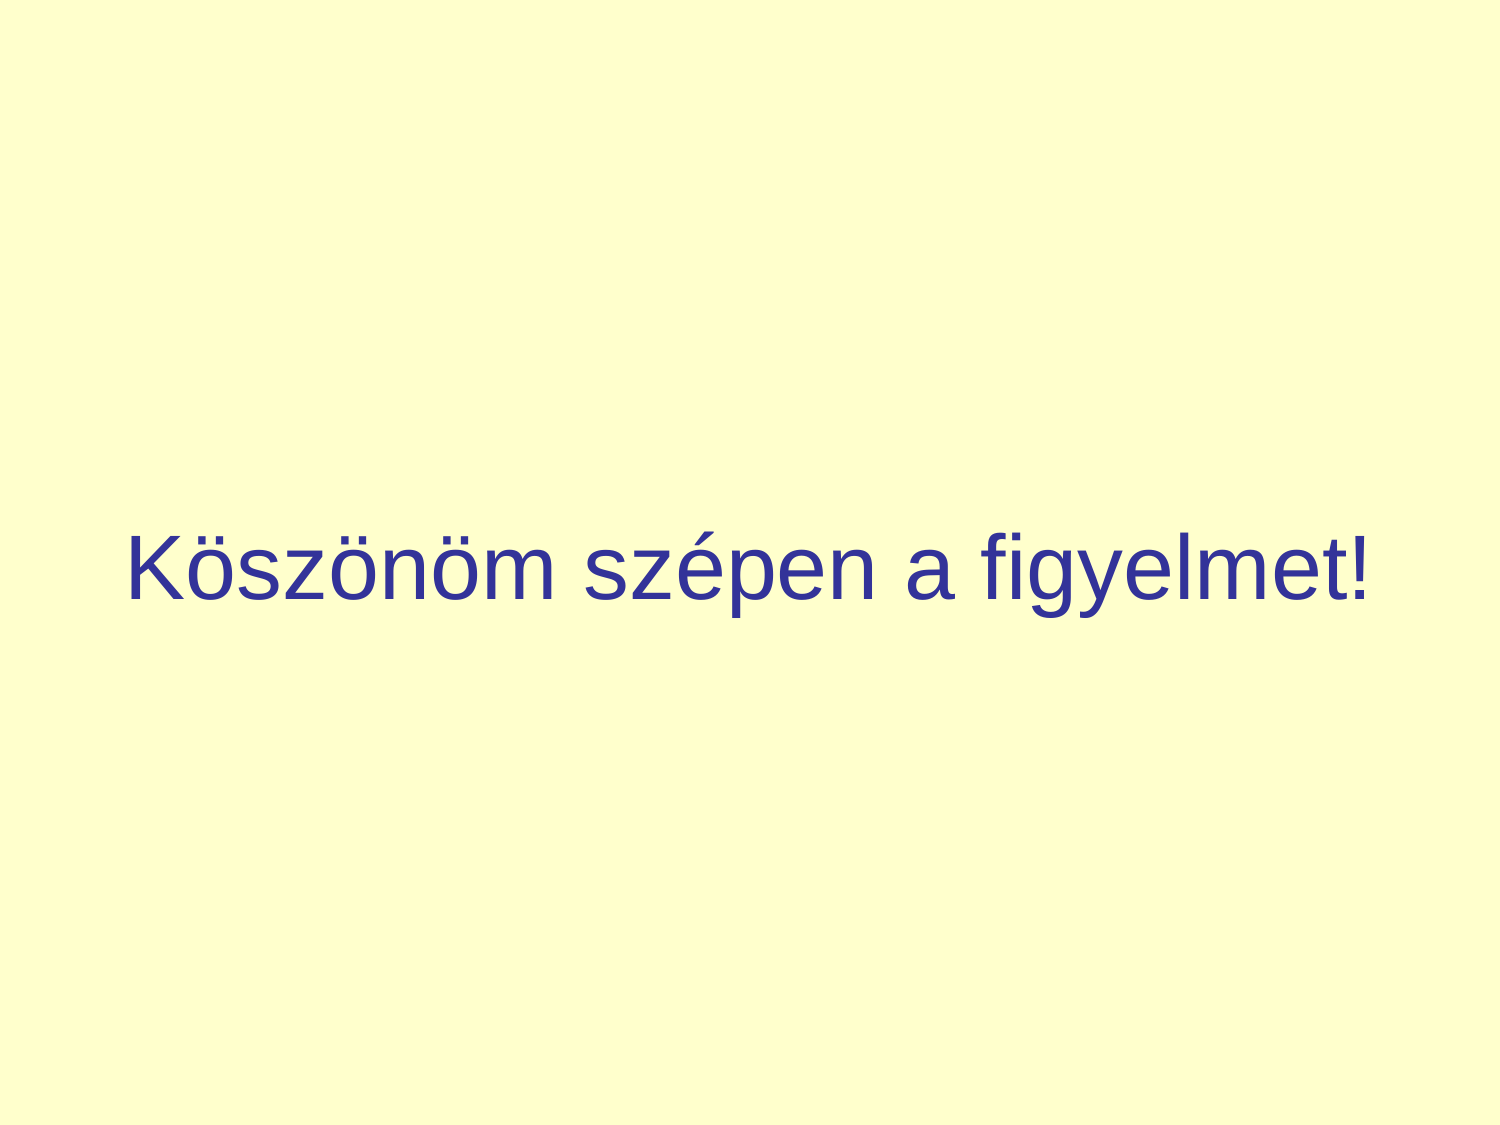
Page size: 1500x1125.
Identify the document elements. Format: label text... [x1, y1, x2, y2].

list Köszönöm szépen a figyelmet! [0, 0, 1500, 1125]
